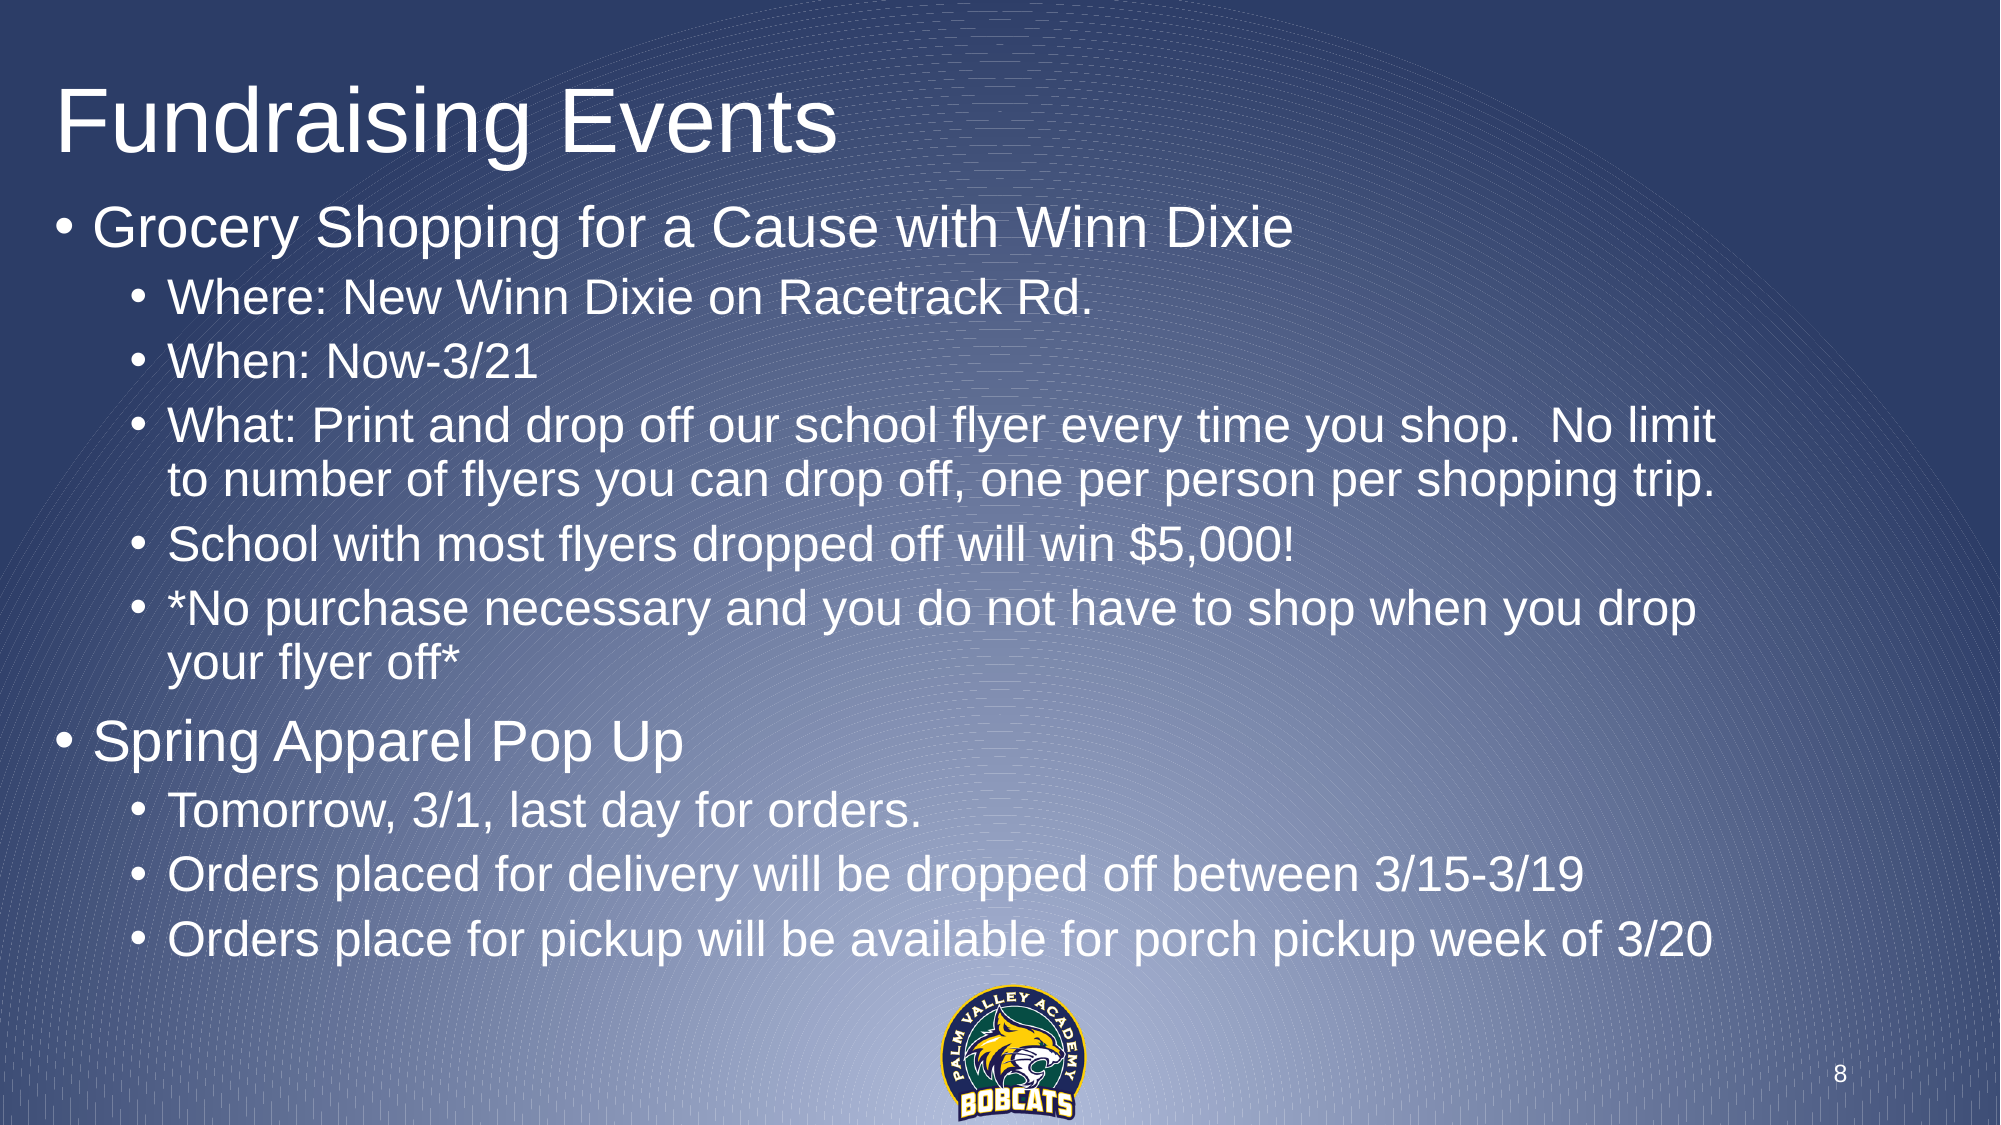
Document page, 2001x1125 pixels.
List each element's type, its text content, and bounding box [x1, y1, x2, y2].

title Fundraising Events [39, 14, 1765, 190]
picture [937, 1043, 1089, 1125]
slide_number 8 [1412, 1042, 1863, 1103]
list Grocery Shopping for a Cause with Winn Dixie Where: New Winn Dixie on Racetrack Rd. When: Now-3/21 What: Print and drop off our school flyer every time you shop. No limit to number of flyers you can drop off, one per person per shopping trip. School with most flyers dropped off will win $5,000! *No purchase necessary and you do not have to shop when you drop your flyer off* Spring Apparel Pop Up Tomorrow, 3/1, last day for orders. Orders placed for delivery will be dropped off between 3/15-3/19 Orders place for pickup will be available for porch pickup week of 3/20 [39, 190, 1765, 1043]
